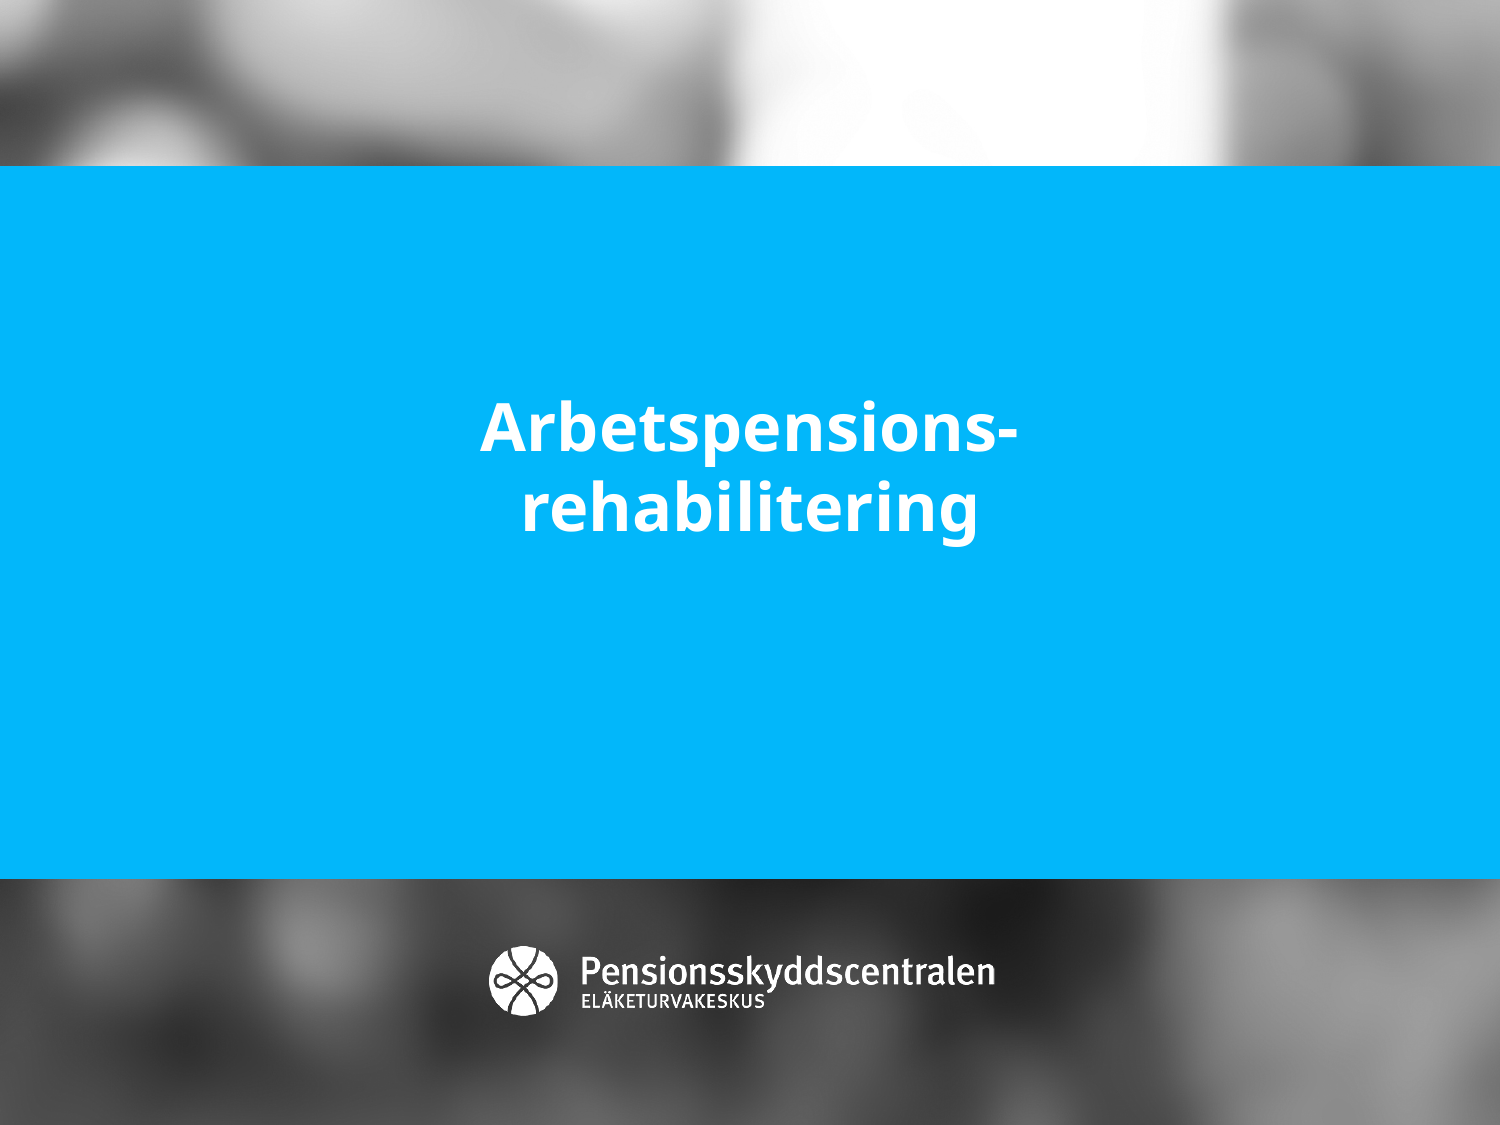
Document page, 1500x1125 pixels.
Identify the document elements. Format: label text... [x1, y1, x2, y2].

title Arbetspensions- rehabilitering [189, 269, 1311, 661]
picture [0, 0, 1500, 165]
picture [0, 880, 1500, 1125]
